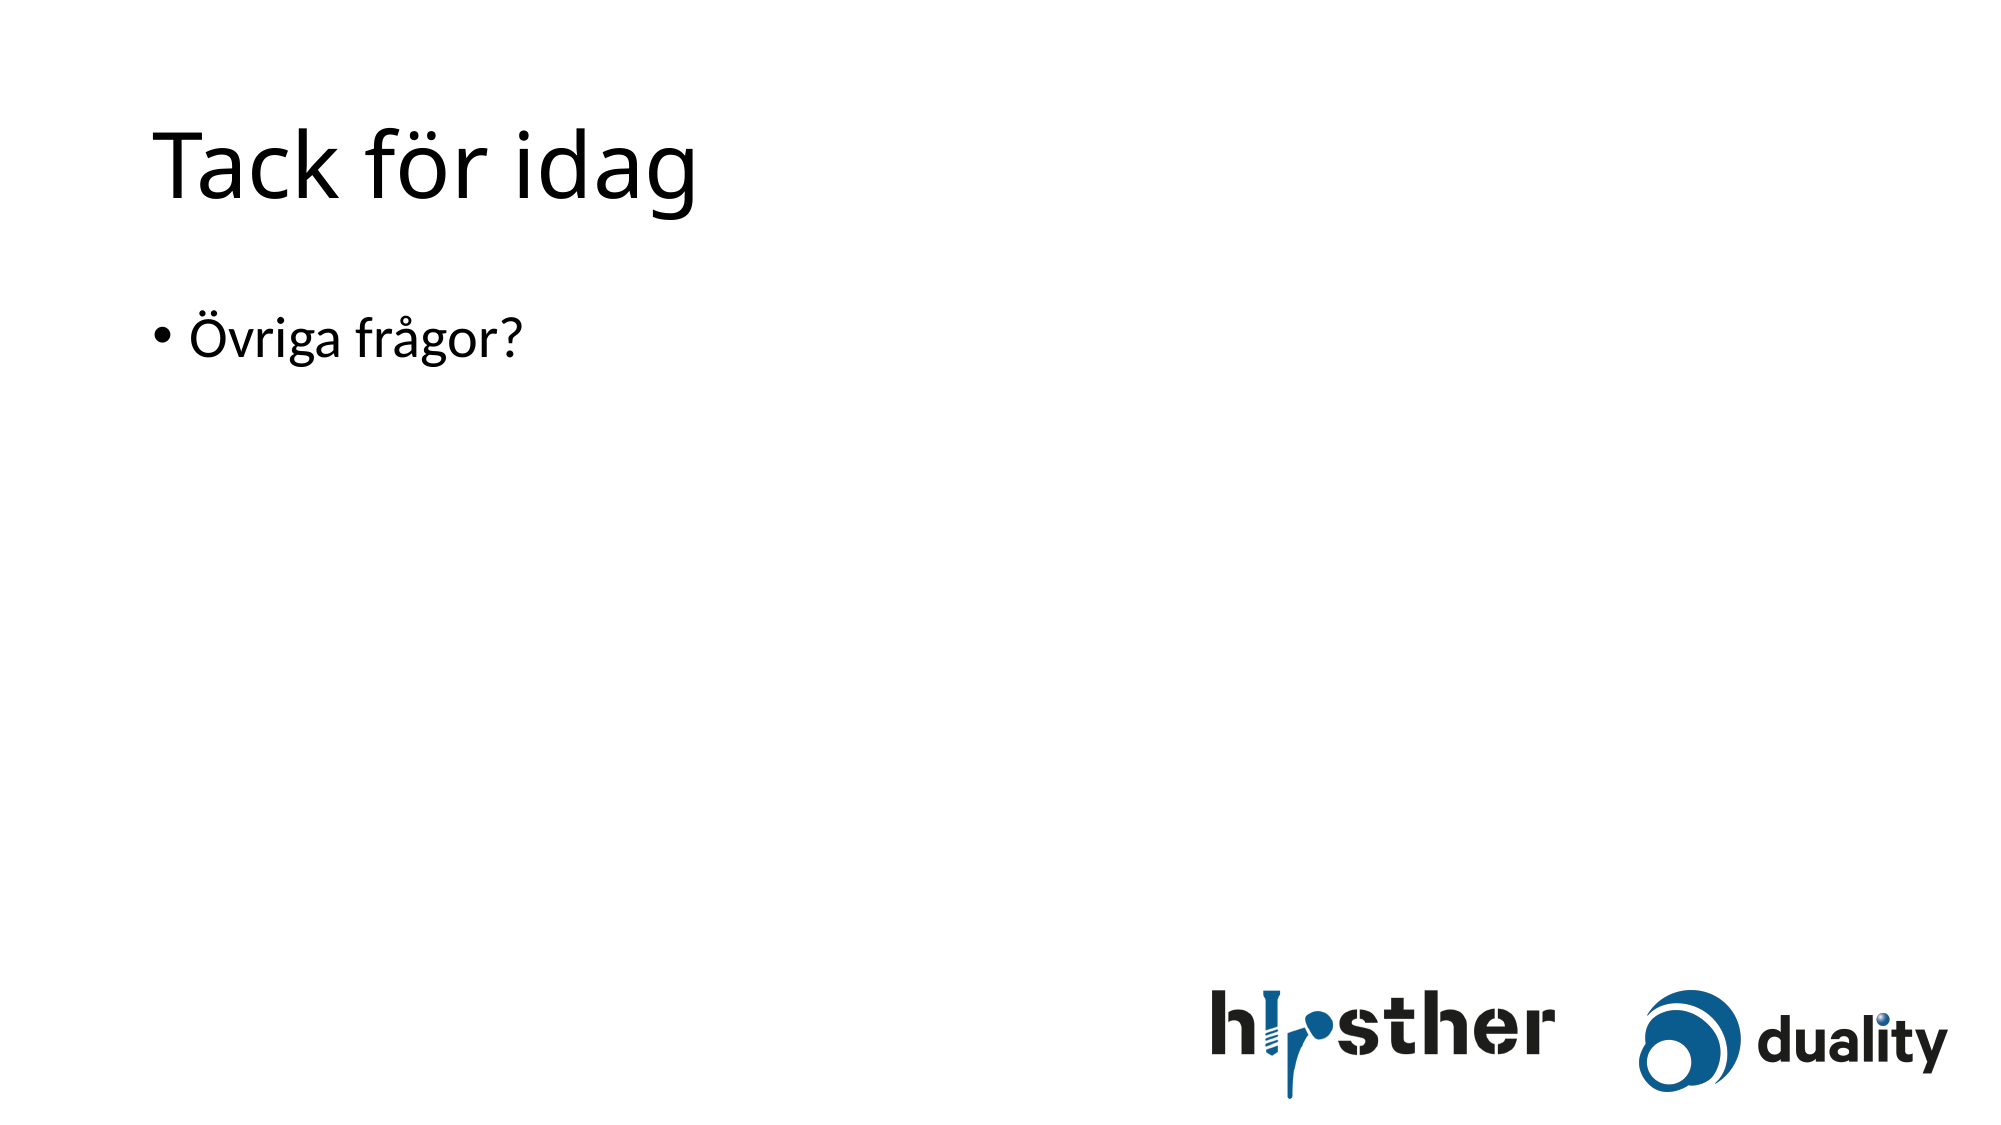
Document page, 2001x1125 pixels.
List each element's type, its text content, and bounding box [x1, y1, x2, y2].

list Övriga frågor? [137, 299, 1863, 1014]
picture [1639, 990, 1948, 1092]
title Tack för idag [137, 59, 1863, 278]
picture [1211, 990, 1555, 1099]
